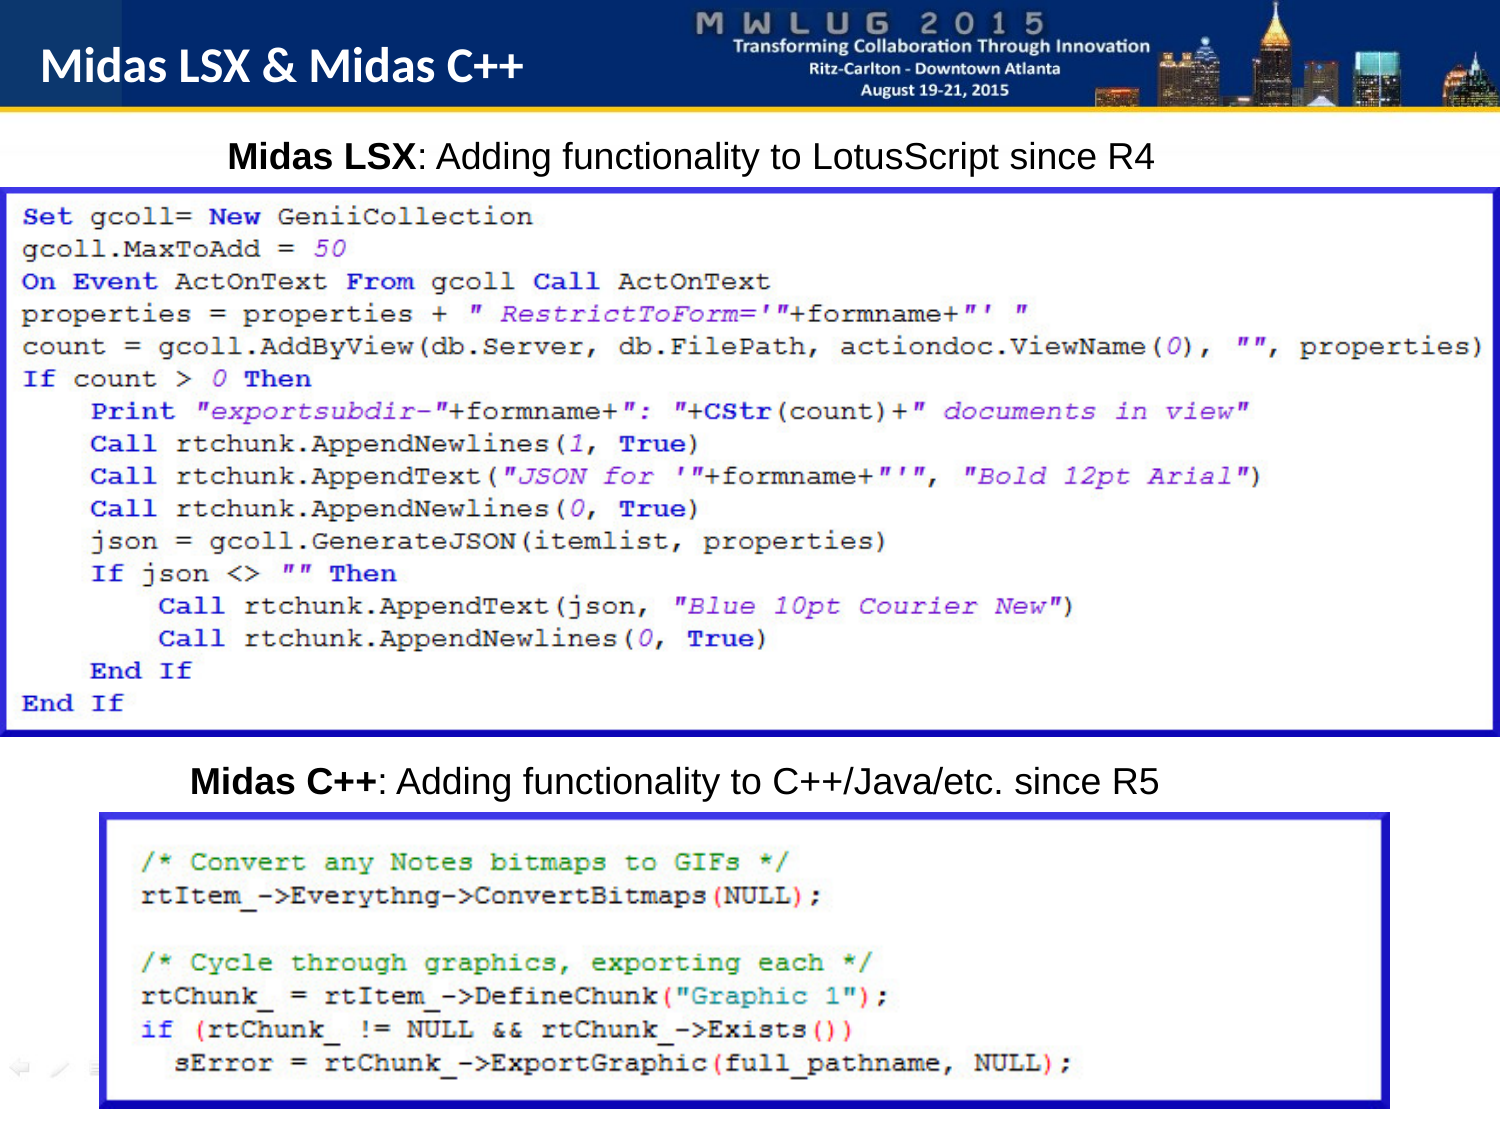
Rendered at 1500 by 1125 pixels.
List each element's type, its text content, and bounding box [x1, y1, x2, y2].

text_box Midas LSX: Adding functionality to LotusScript since R4 [212, 124, 1300, 185]
list Midas LSX & Midas C++ [24, 24, 738, 88]
text_box Midas C++: Adding functionality to C++/Java/etc. since R5 [174, 749, 1263, 810]
picture [0, 0, 1500, 1125]
